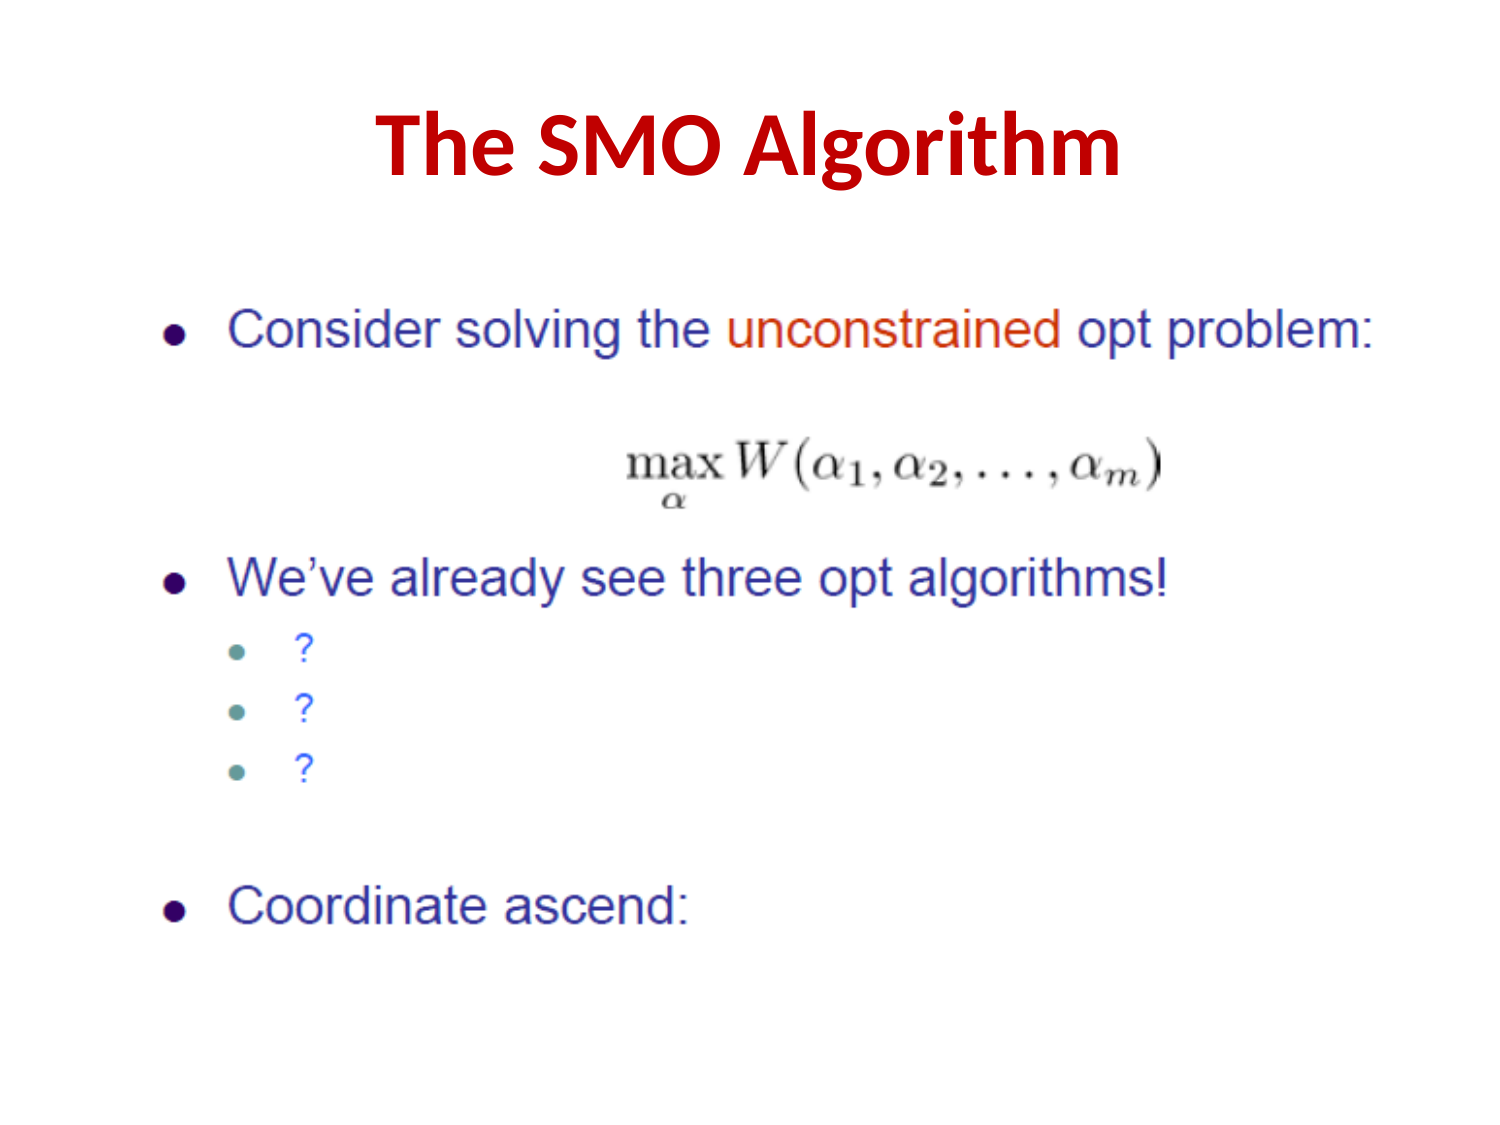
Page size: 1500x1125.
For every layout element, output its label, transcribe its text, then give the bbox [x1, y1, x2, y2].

picture [115, 284, 1451, 976]
title The SMO Algorithm [75, 45, 1425, 233]
